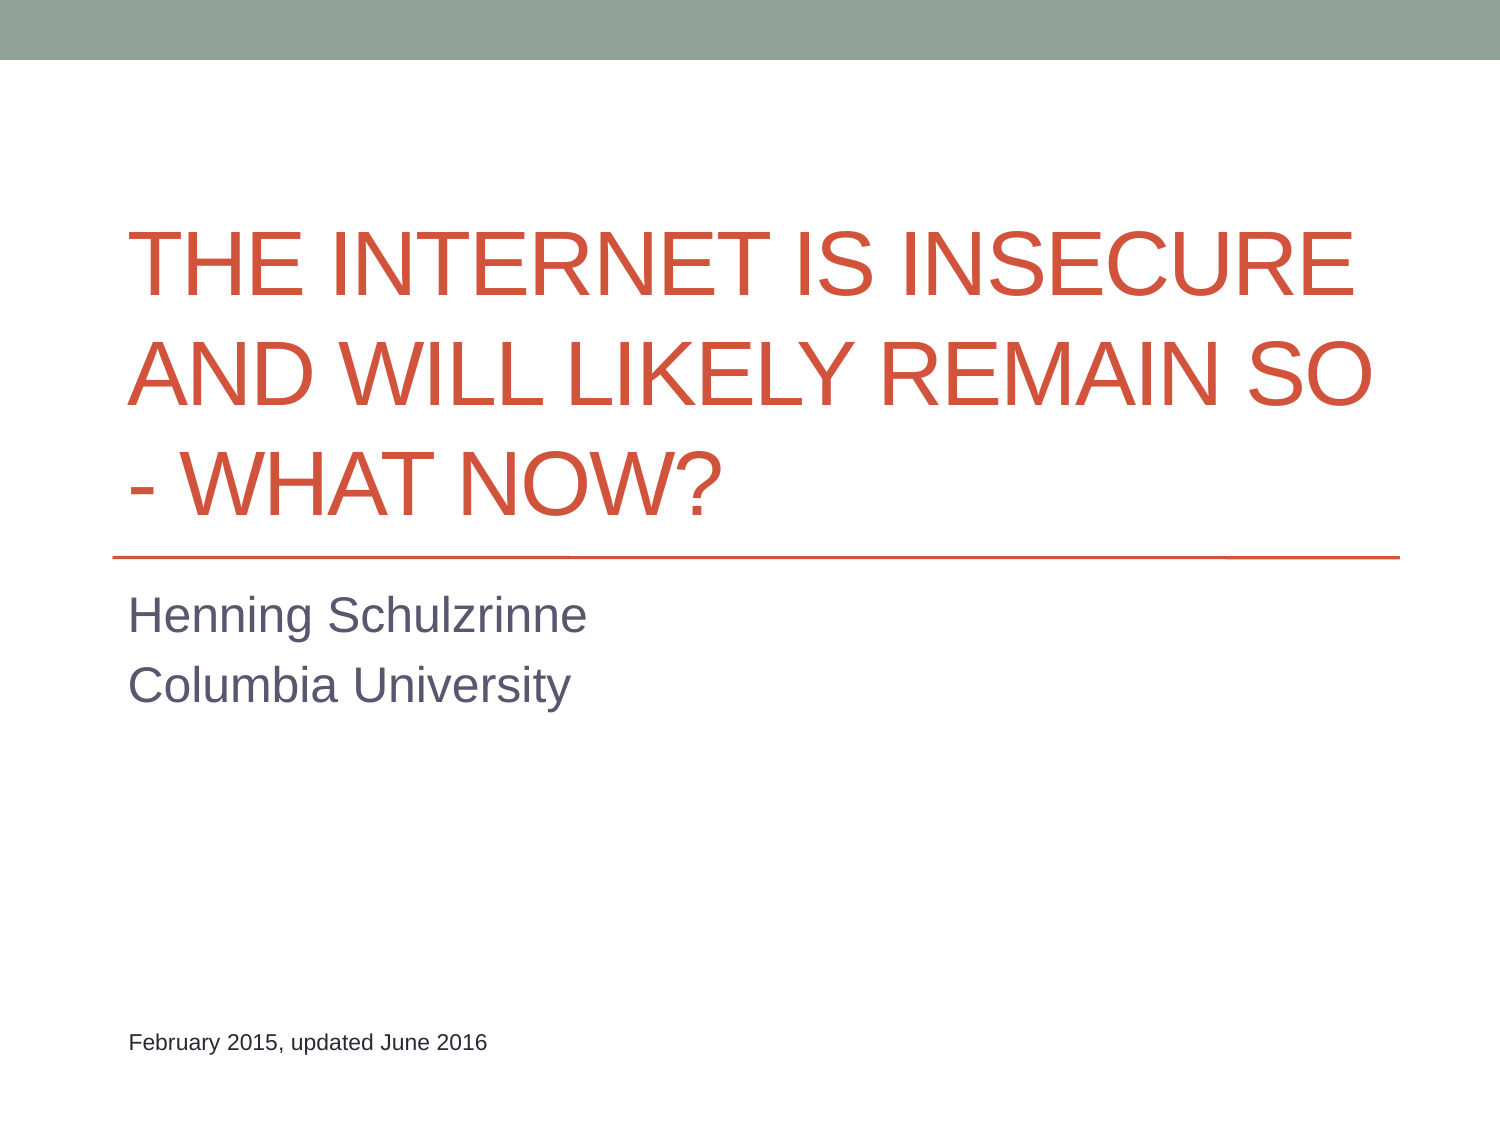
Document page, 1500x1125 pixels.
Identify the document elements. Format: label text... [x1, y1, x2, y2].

title The Internet is Insecure and Will Likely Remain So - What now? [112, 224, 1400, 542]
subtitle Henning Schulzrinne Columbia University [112, 575, 1163, 863]
text_box February 2015, updated June 2016 [113, 1020, 503, 1063]
